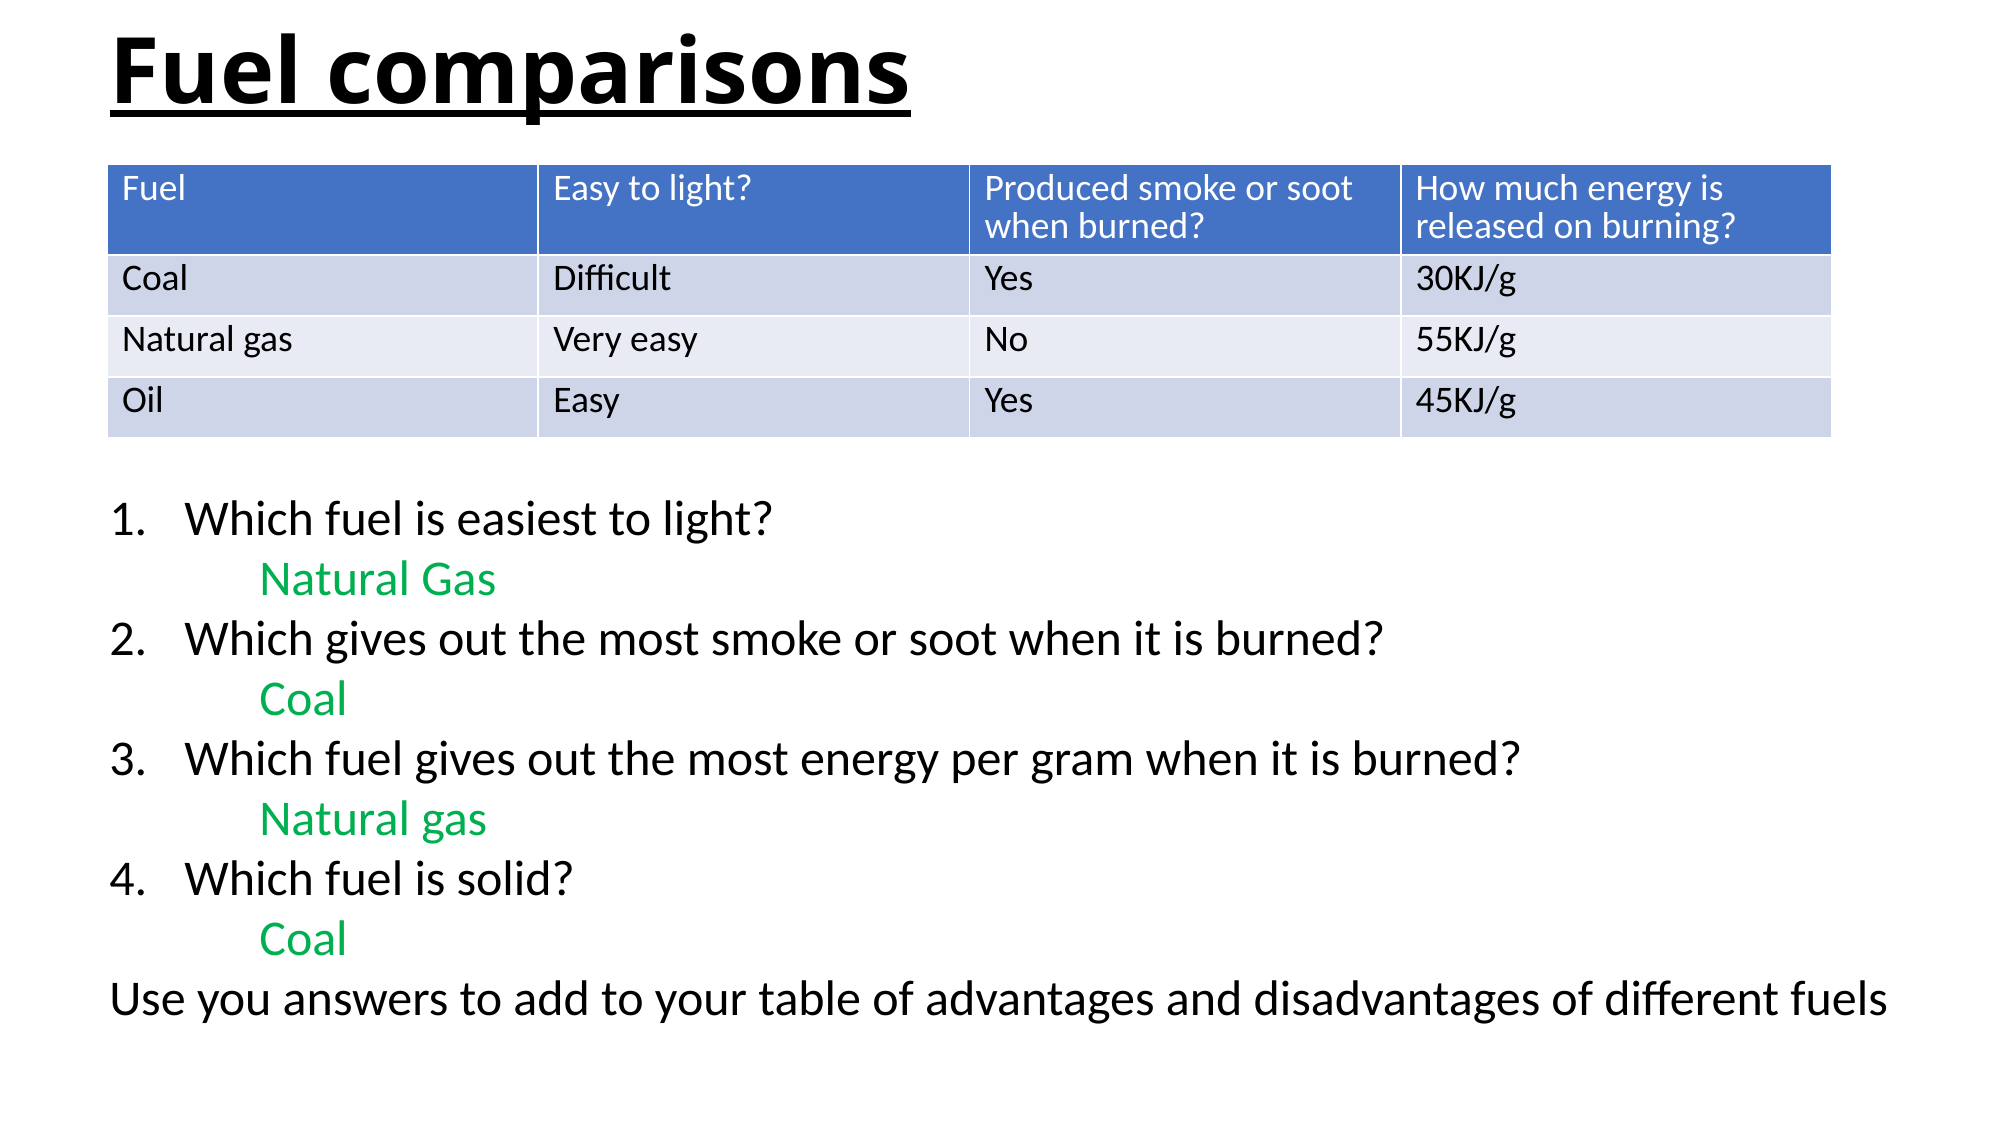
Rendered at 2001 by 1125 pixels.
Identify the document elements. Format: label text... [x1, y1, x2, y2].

table_cell Coal [108, 256, 537, 315]
table_cell Very easy [539, 317, 969, 376]
table_cell Natural gas [108, 317, 537, 376]
table_cell Yes [970, 378, 1400, 437]
table_header Easy to light? [539, 165, 969, 254]
table_header Produced smoke or soot when burned? [970, 165, 1400, 254]
table_cell Difficult [539, 256, 969, 315]
table_cell 45KJ/g [1402, 378, 1831, 437]
table_header How much energy is released on burning? [1402, 165, 1831, 254]
table_cell Easy [539, 378, 969, 437]
table_header Fuel [108, 165, 537, 254]
table_cell No [970, 317, 1400, 376]
text_box Which fuel is easiest to light? Natural Gas Which gives out the most smoke or soot when it is burned? Coal Which fuel gives out the most energy per gram when it is burned? Natural gas Which fuel is solid? Coal Use you answers to add to your table of advantages and disadvantages of different fuels [94, 477, 2000, 1033]
table_cell Oil [108, 378, 537, 437]
table_cell 55KJ/g [1402, 317, 1831, 376]
table_cell 30KJ/g [1402, 256, 1831, 315]
table_cell Yes [970, 256, 1400, 315]
title Fuel comparisons [94, 0, 1820, 148]
